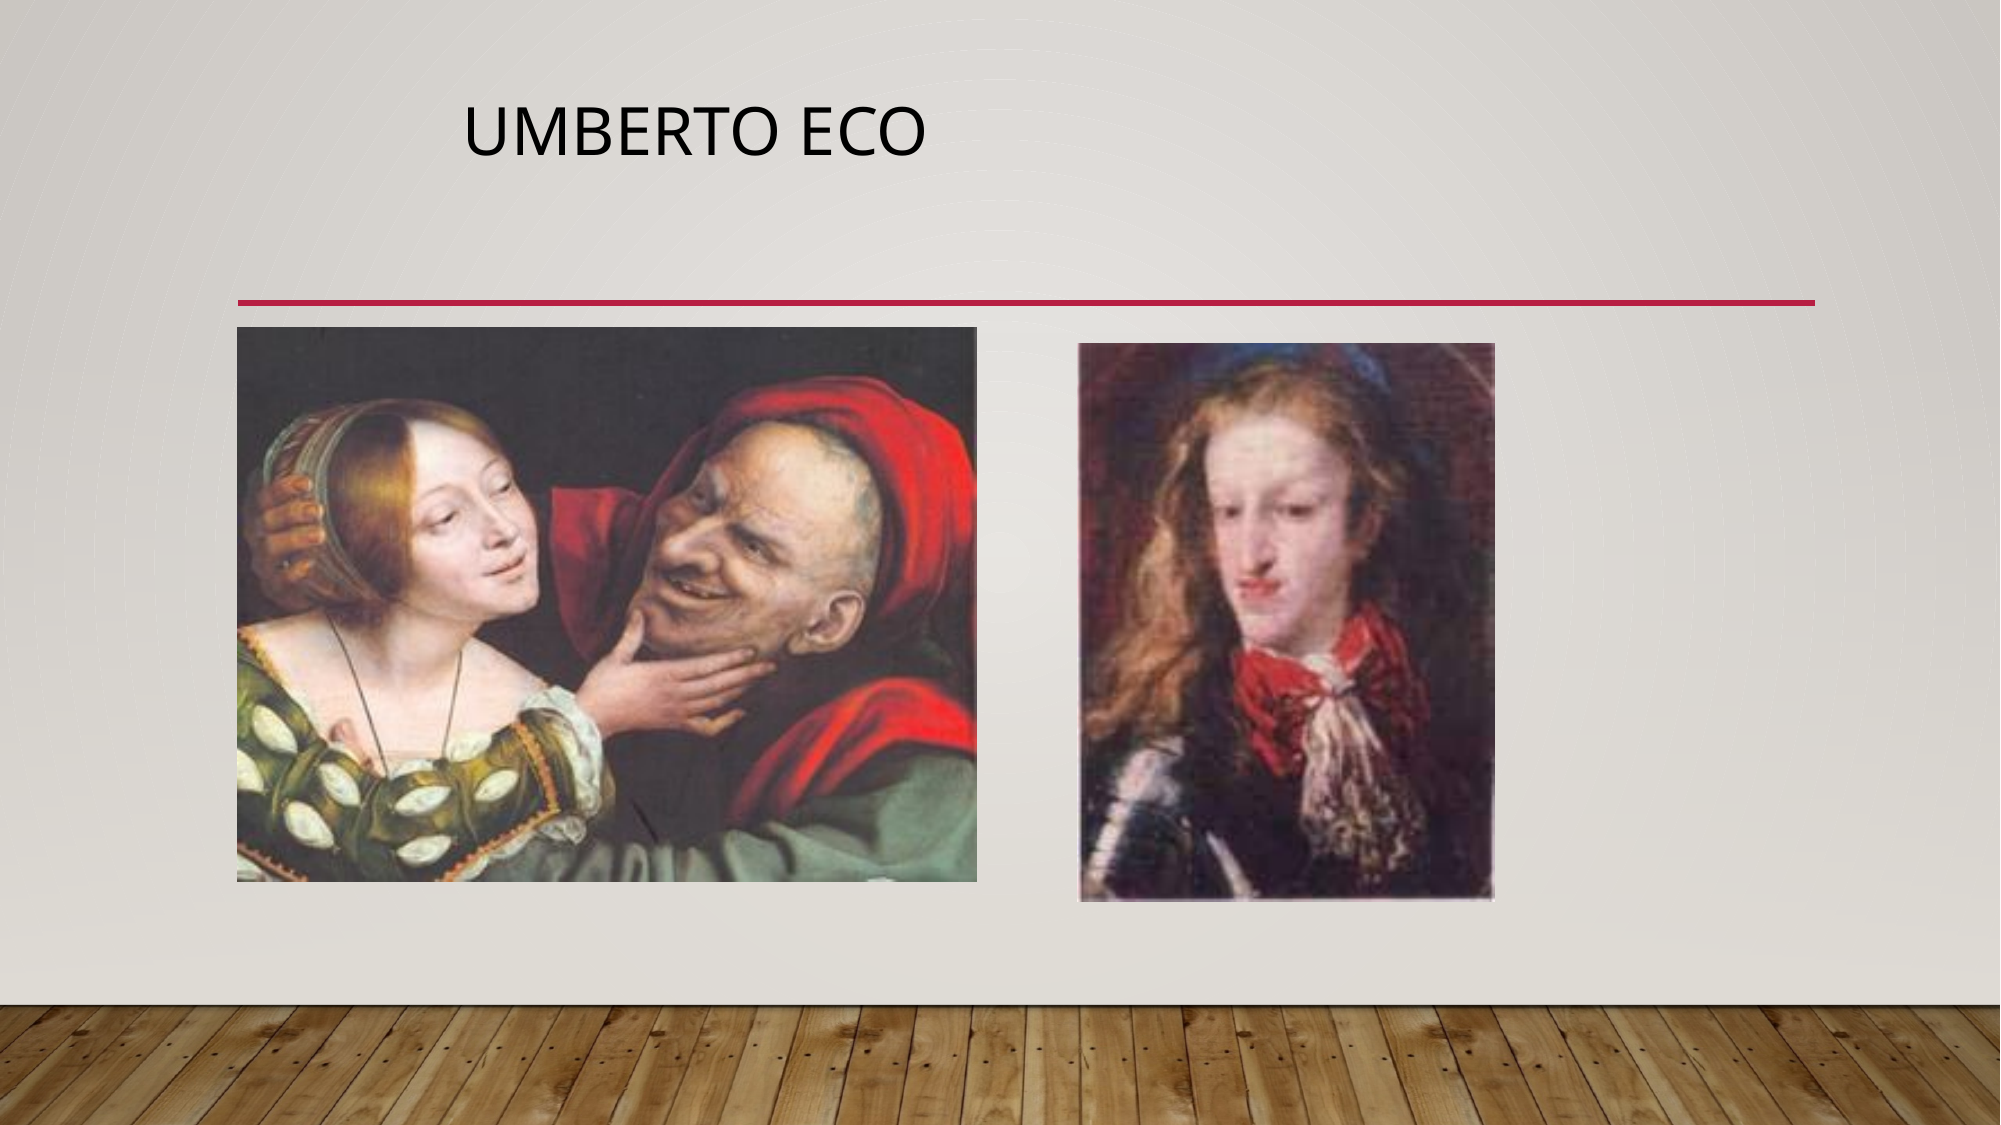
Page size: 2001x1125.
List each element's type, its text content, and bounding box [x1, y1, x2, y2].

picture [0, 1005, 2000, 1125]
title Umberto ECO [447, 90, 2000, 305]
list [237, 326, 977, 882]
picture [1076, 343, 1496, 902]
